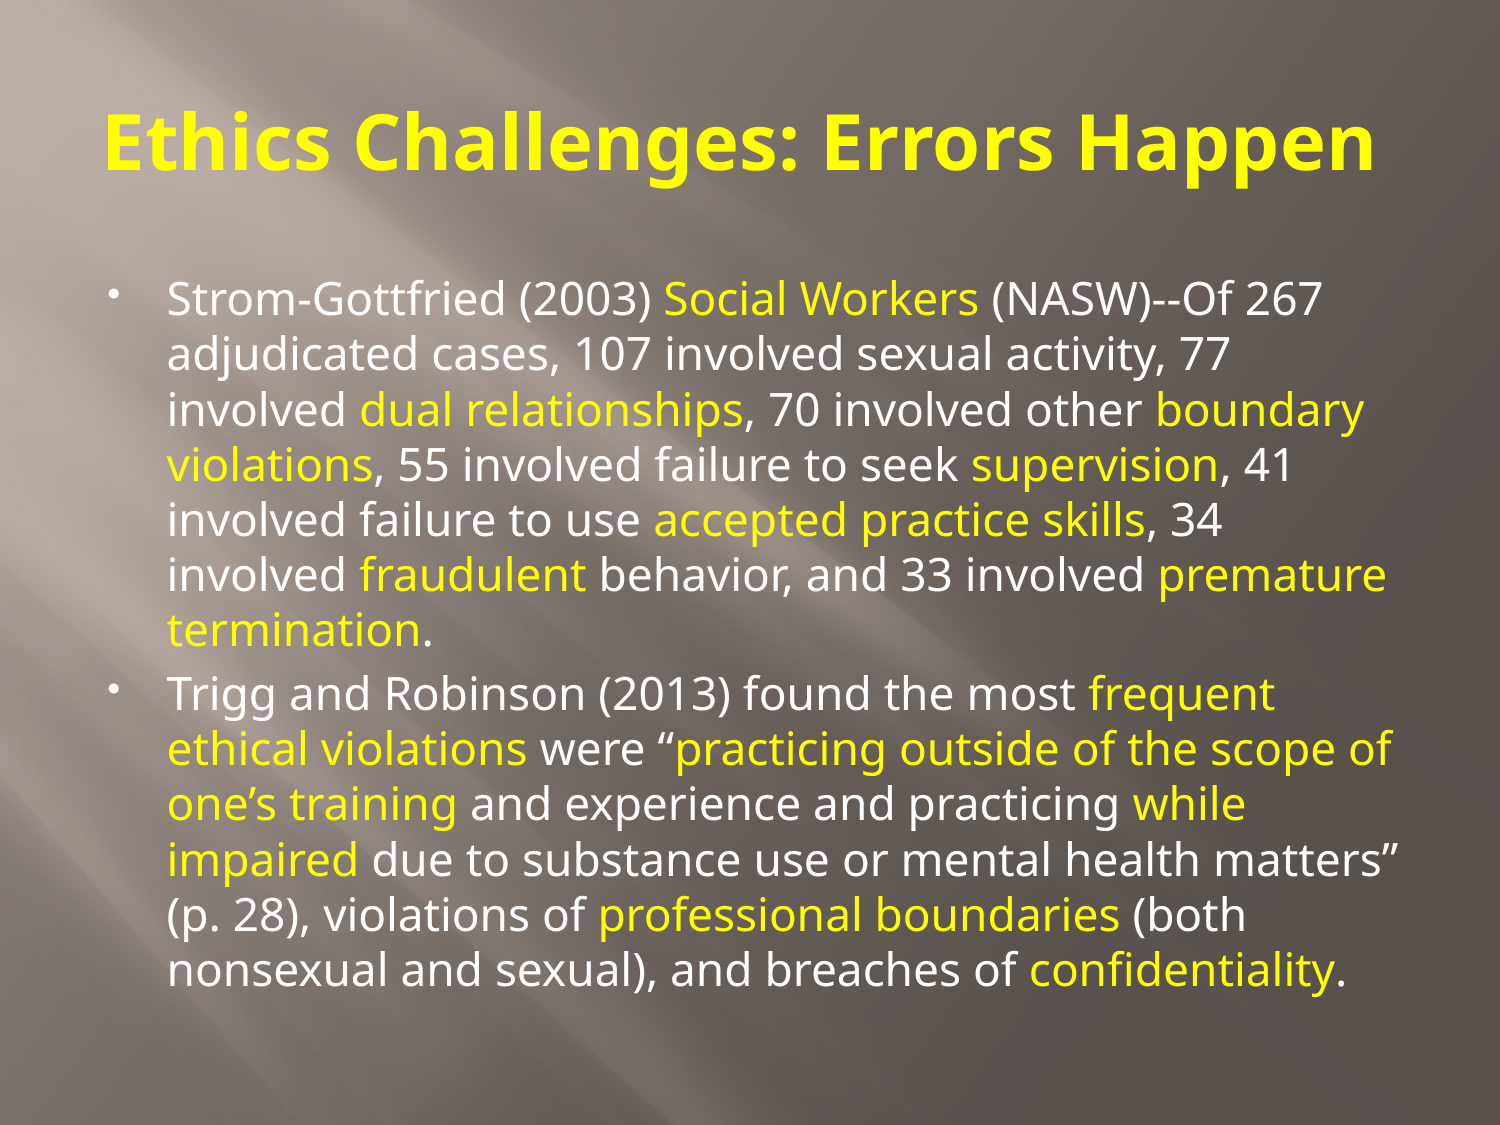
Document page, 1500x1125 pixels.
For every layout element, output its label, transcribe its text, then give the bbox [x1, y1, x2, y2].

title Ethics Challenges: Errors Happen [75, 45, 1425, 233]
list Strom-Gottfried (2003) Social Workers (NASW)--Of 267 adjudicated cases, 107 involved sexual activity, 77 involved dual relationships, 70 involved other boundary violations, 55 involved failure to seek supervision, 41 involved failure to use accepted practice skills, 34 involved fraudulent behavior, and 33 involved premature termination. Trigg and Robinson (2013) found the most frequent ethical violations were “practicing outside of the scope of one’s training and experience and practicing while impaired due to substance use or mental health matters” (p. 28), violations of professional boundaries (both nonsexual and sexual), and breaches of confidentiality. [75, 262, 1425, 1035]
